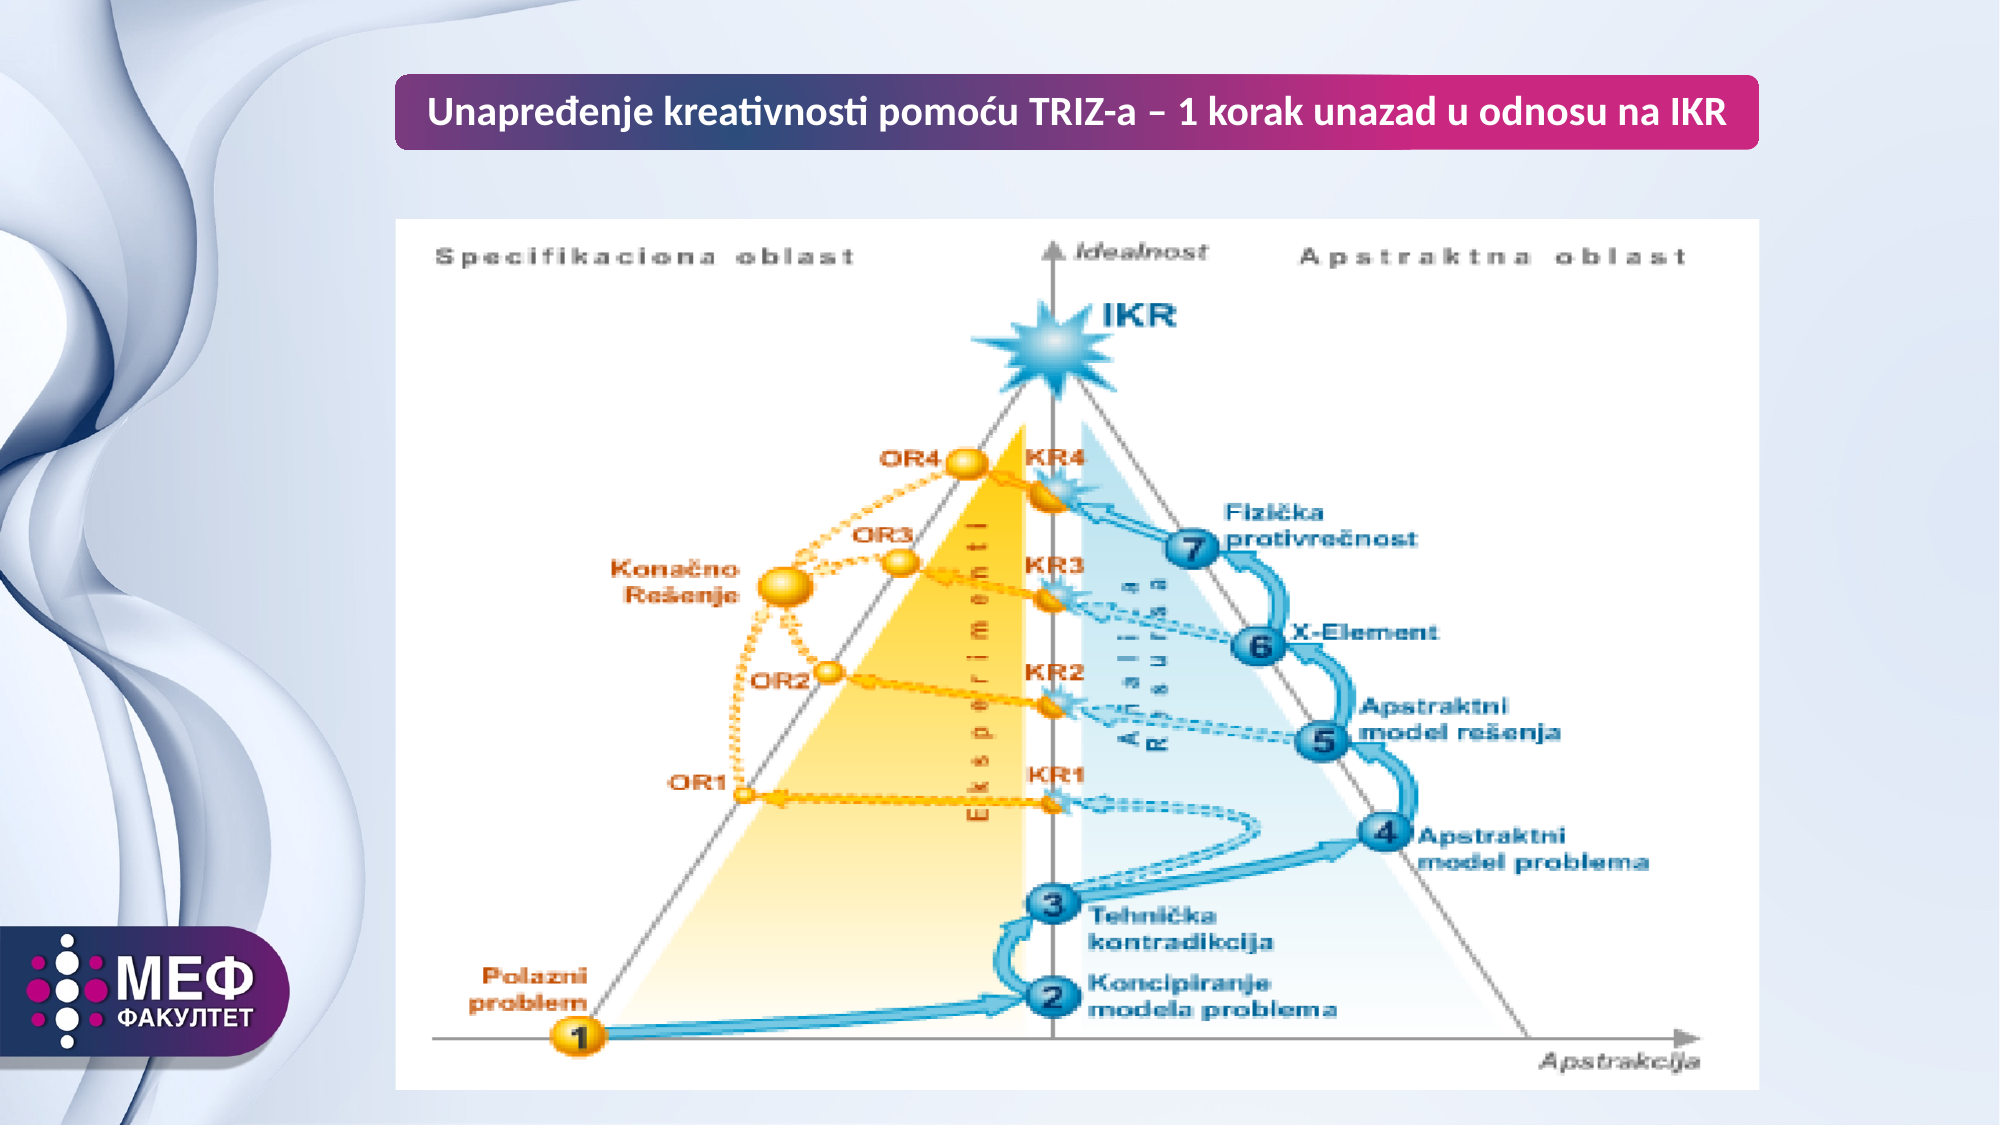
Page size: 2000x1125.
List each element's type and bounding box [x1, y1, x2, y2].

text_box [395, 74, 1760, 150]
picture [0, 0, 2000, 1125]
